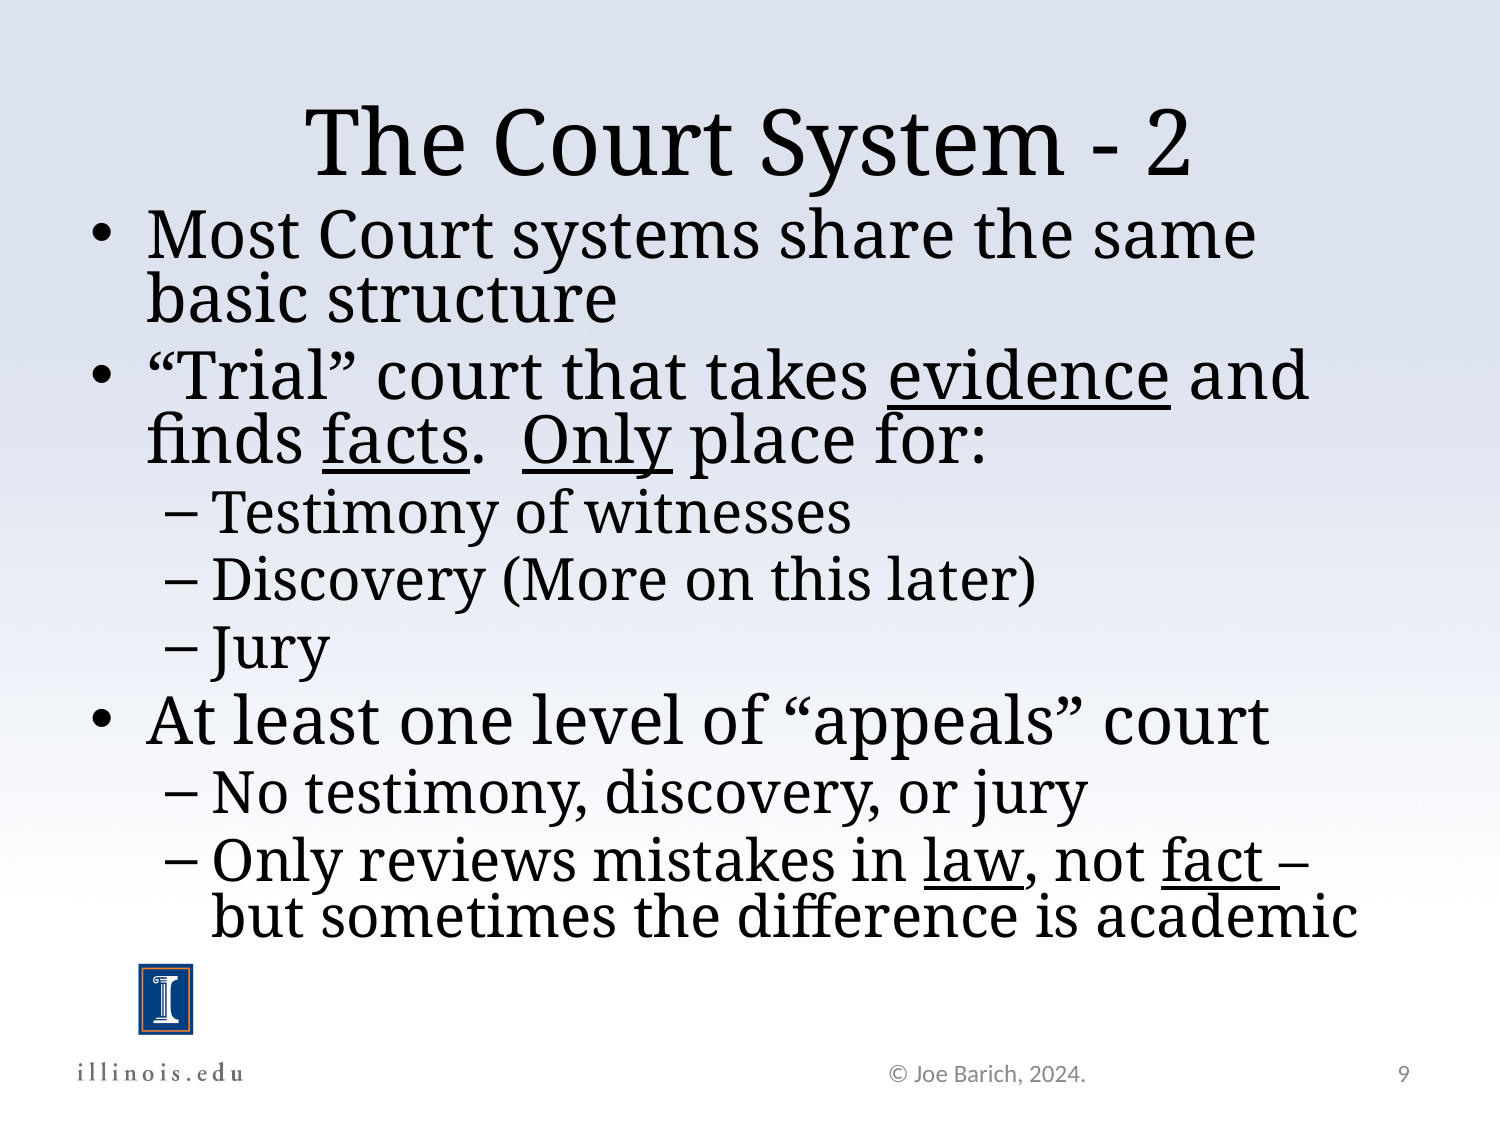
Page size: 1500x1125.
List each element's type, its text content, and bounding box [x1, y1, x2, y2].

picture [0, 0, 1500, 1125]
footer © Joe Barich, 2024. [750, 1042, 1225, 1103]
slide_number 9 [1250, 1042, 1425, 1103]
list Most Court systems share the same basic structure “Trial” court that takes evidence and finds facts. Only place for: Testimony of witnesses Discovery (More on this later) Jury At least one level of “appeals” court No testimony, discovery, or jury Only reviews mistakes in law, not fact – but sometimes the difference is academic [74, 199, 1426, 1013]
title The Court System - 2 [74, 44, 1426, 199]
